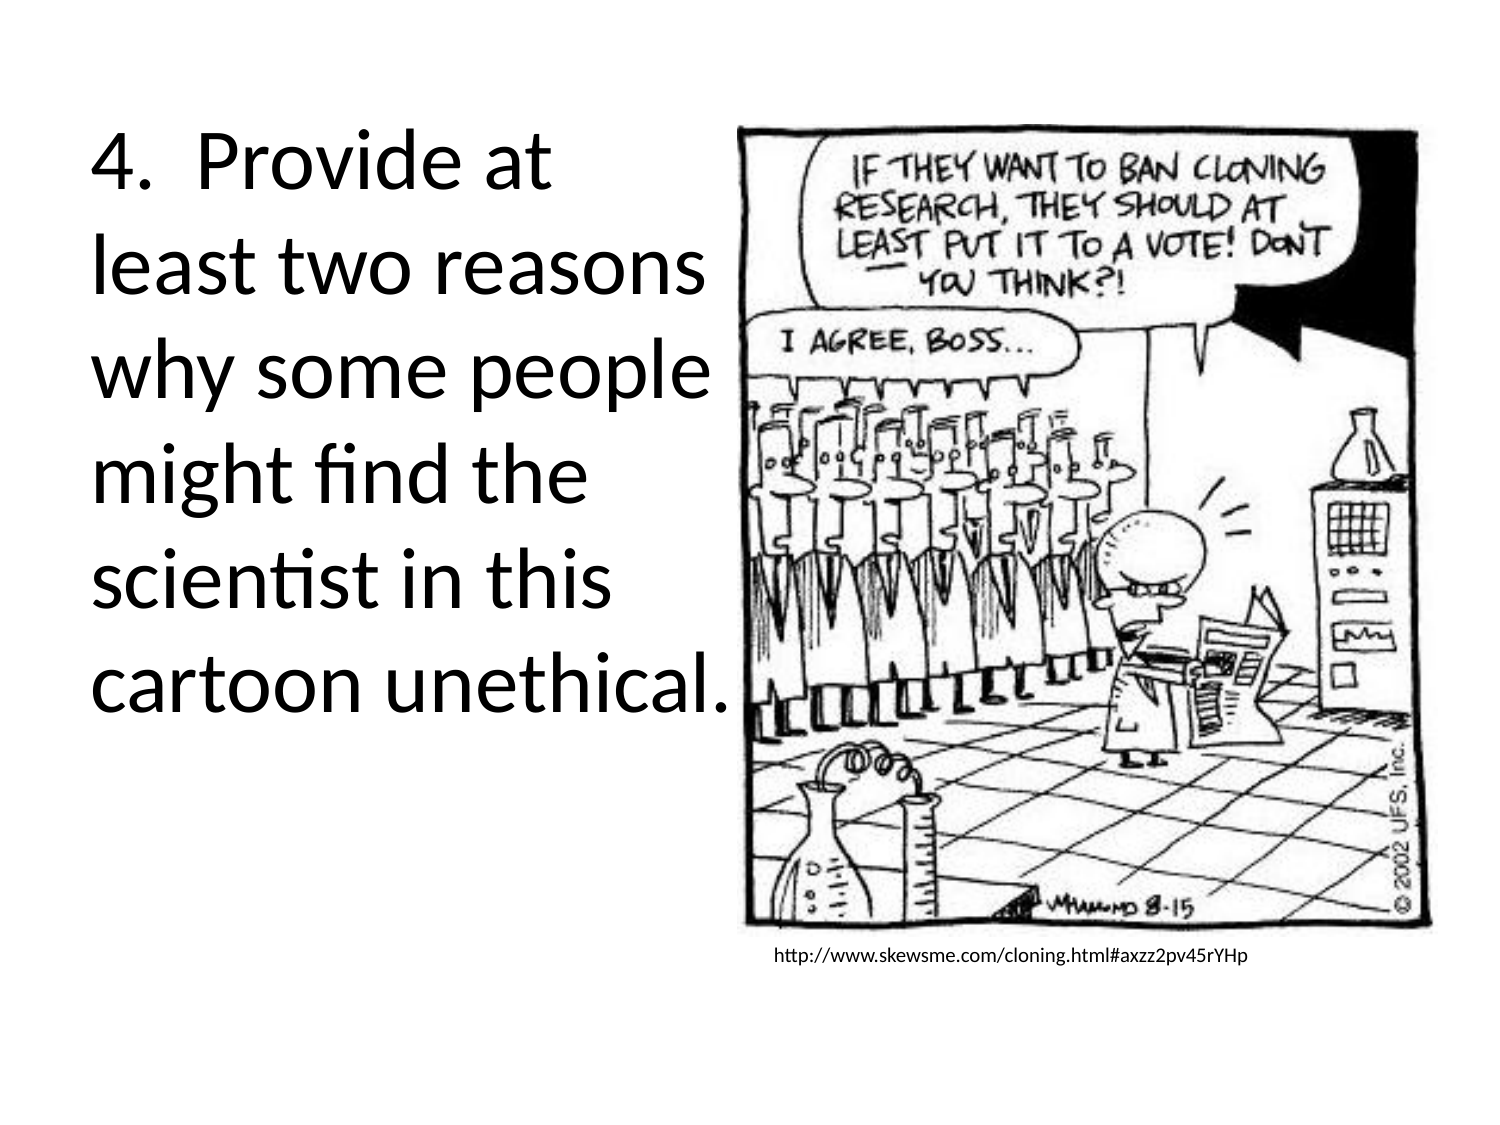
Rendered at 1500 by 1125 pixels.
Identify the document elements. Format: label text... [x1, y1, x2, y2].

title 4. Provide at least two reasons why some people might find the scientist in this cartoon unethical. [75, 45, 750, 788]
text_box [737, 124, 1438, 1001]
